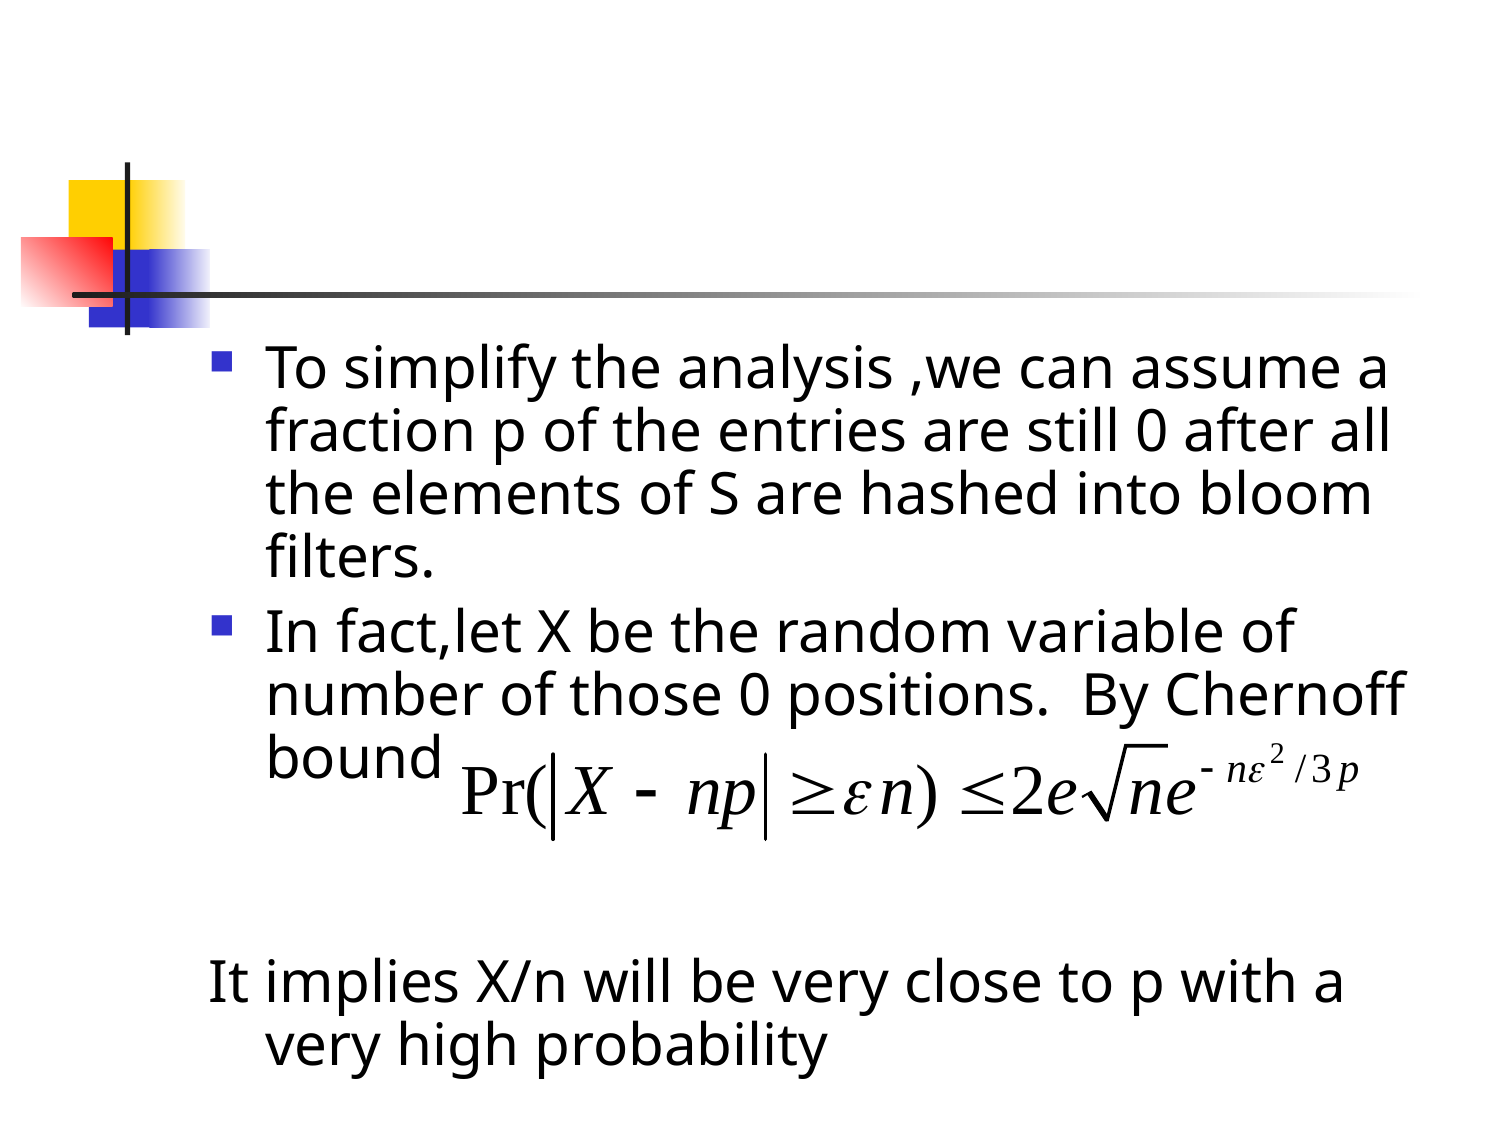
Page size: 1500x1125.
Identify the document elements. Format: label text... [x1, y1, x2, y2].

list To simplify the analysis ,we can assume a fraction p of the entries are still 0 after all the elements of S are hashed into bloom filters. In fact,let X be the random variable of number of those 0 positions. By Chernoff bound It implies X/n will be very close to p with a very high probability [193, 331, 1469, 1006]
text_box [449, 724, 1376, 857]
